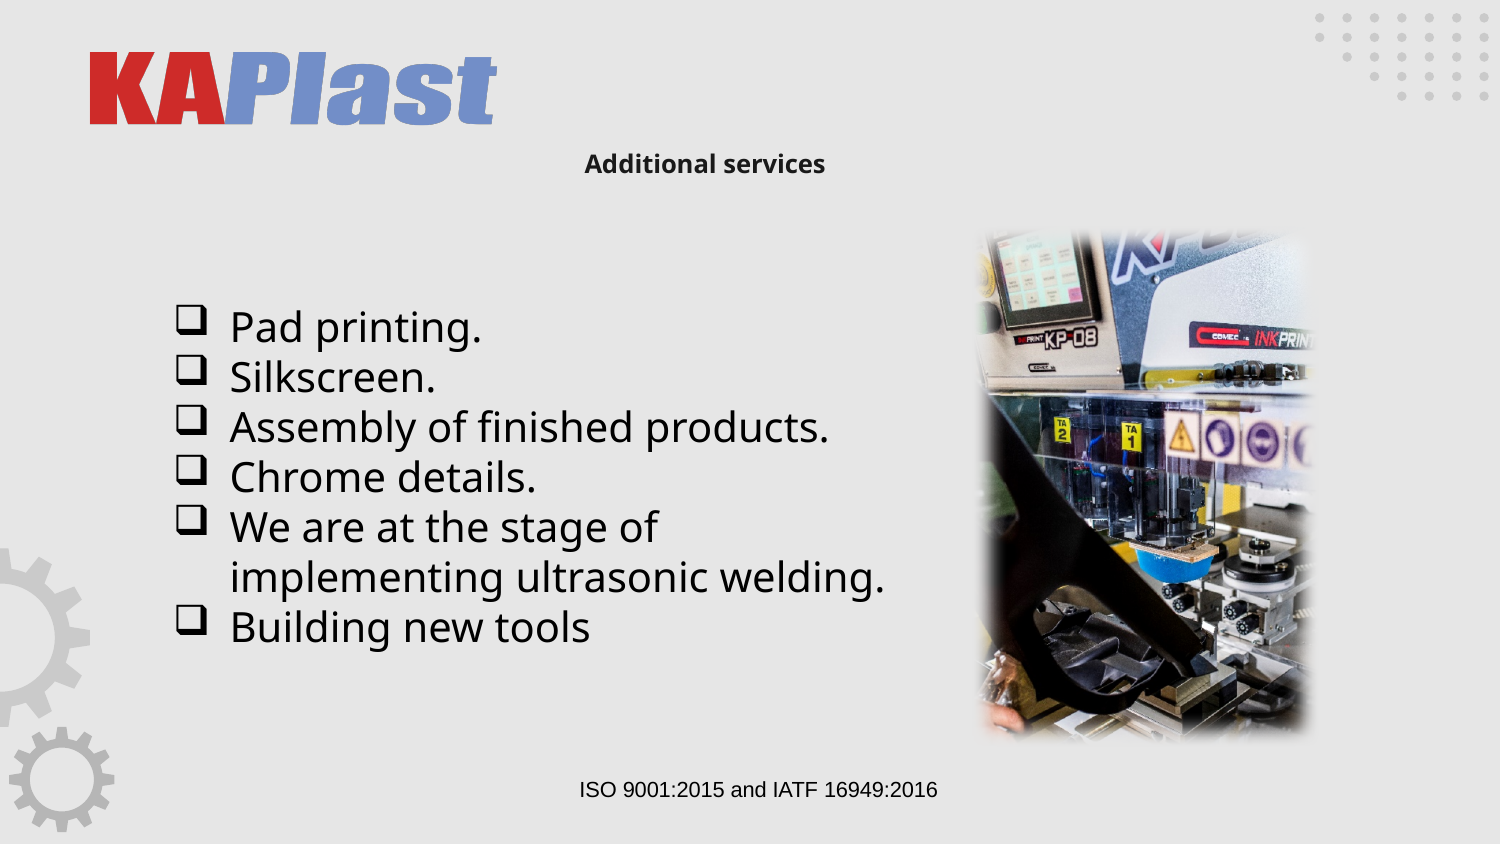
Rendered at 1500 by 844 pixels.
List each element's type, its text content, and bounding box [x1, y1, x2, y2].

text_box ISO 9001:2015 and IATF 16949:2016 [99, 768, 1418, 821]
picture [971, 226, 1320, 747]
picture [73, 39, 507, 136]
title Additional services [73, 132, 1338, 227]
text_box Pad printing. Silkscreen. Assembly of finished products. Chrome details. We are at the stage of implementing ultrasonic welding. Building new tools [158, 293, 909, 658]
